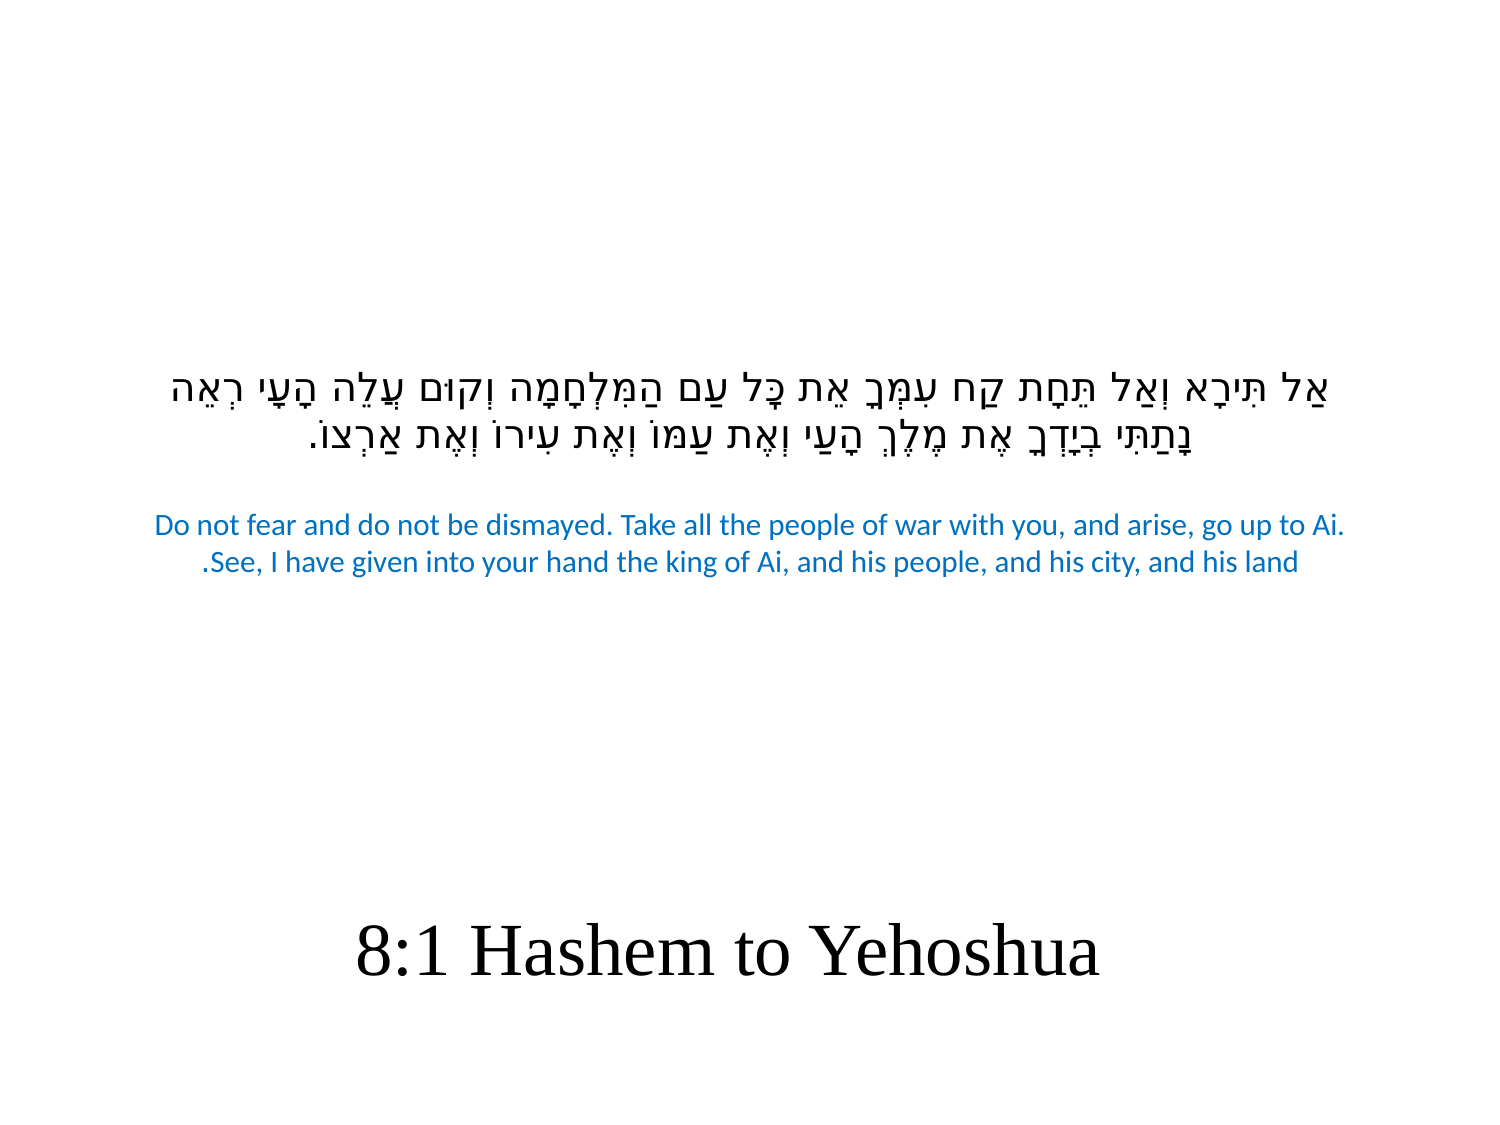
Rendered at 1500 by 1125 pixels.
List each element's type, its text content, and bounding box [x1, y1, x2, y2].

text_box 8:1 Hashem to Yehoshua [340, 893, 1116, 998]
title אַל תִּירָא וְאַל תֵּחָת קַח עִמְּךָ אֵת כׇּל עַם הַמִּלְחָמָה וְקוּם עֲלֵה הָעָי רְאֵה נָתַתִּי בְיָדְךָ אֶת מֶלֶךְ הָעַי וְאֶת עַמּוֹ וְאֶת עִירוֹ וְאֶת אַרְצוֹ. Do not fear and do not be dismayed. Take all the people of war with you, and arise, go up to Ai. See, I have given into your hand the king of Ai, and his people, and his city, and his land. [112, 349, 1388, 591]
